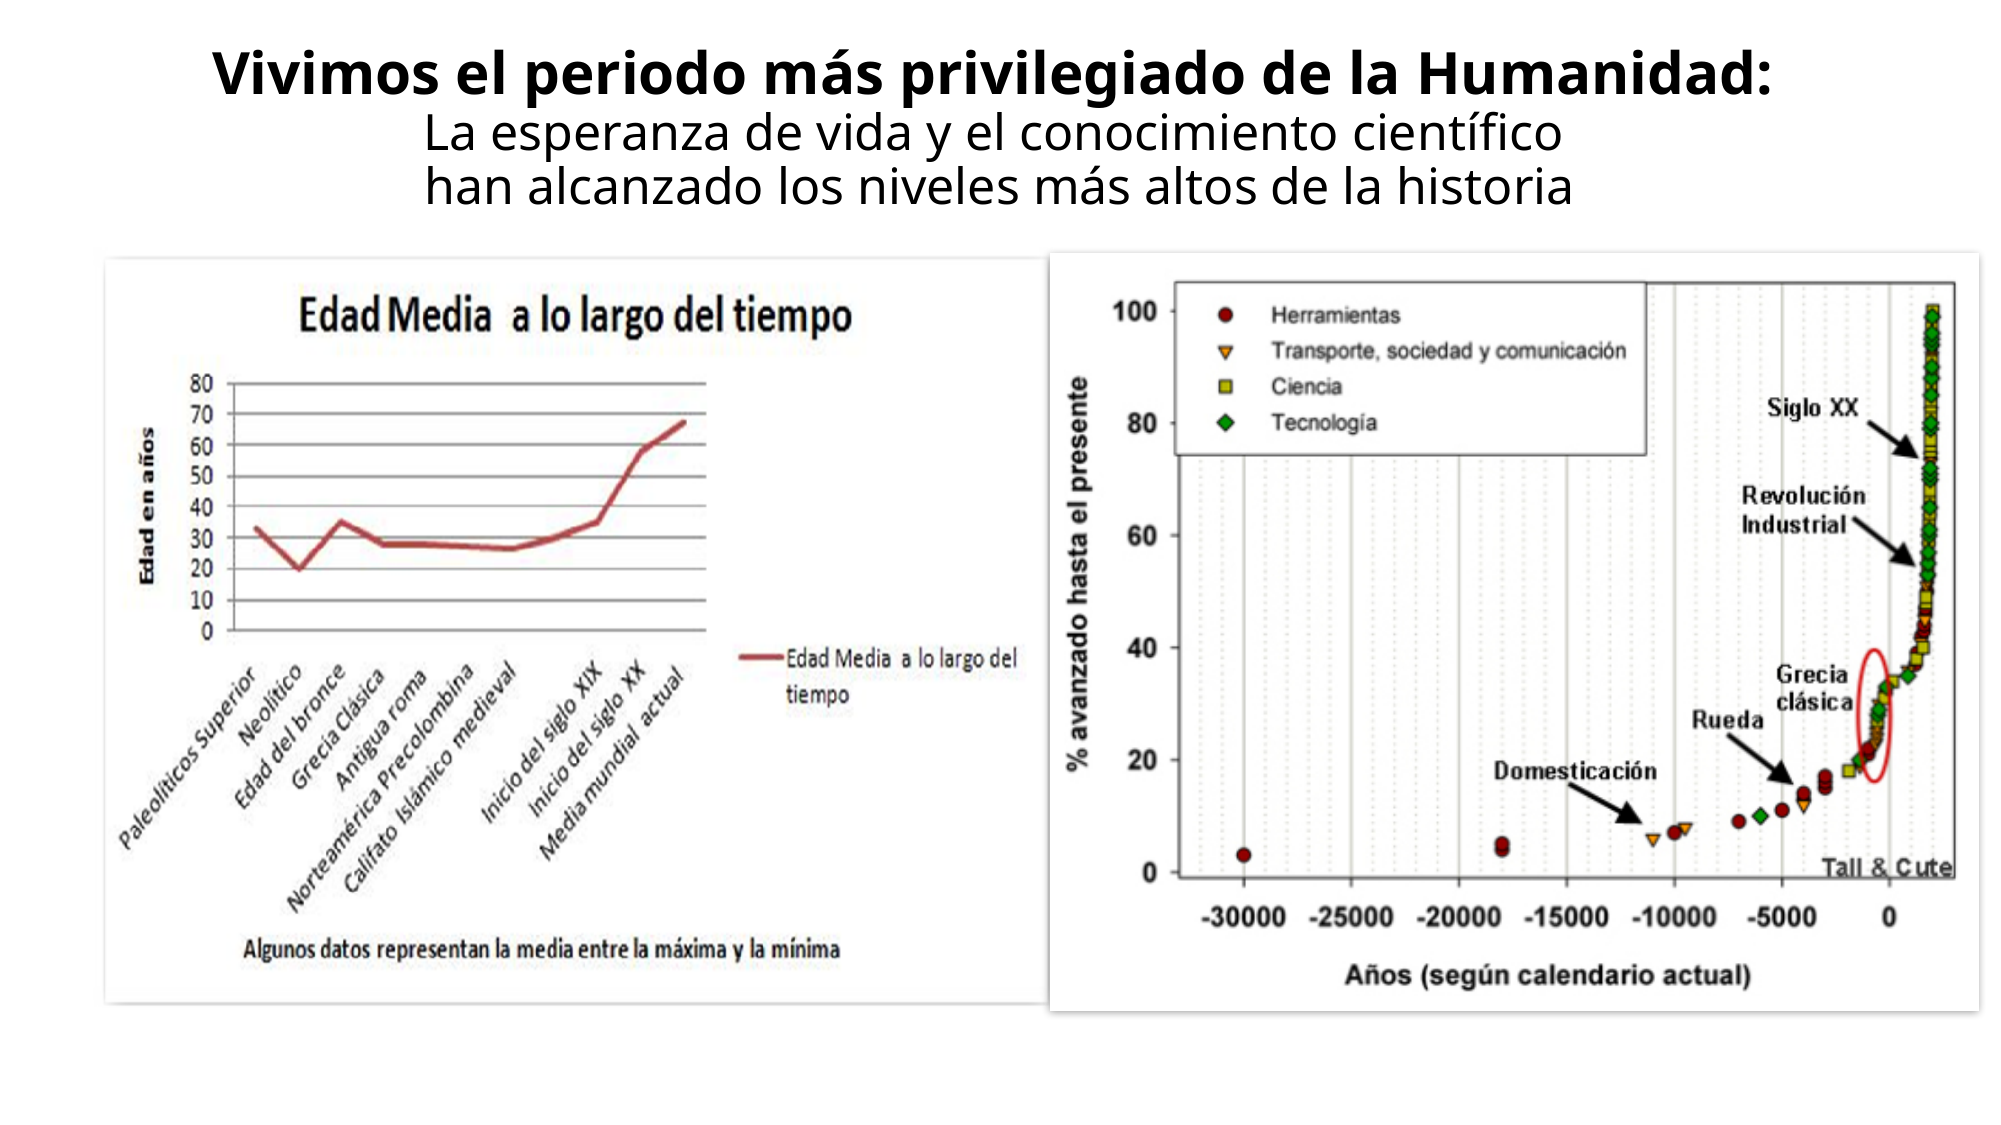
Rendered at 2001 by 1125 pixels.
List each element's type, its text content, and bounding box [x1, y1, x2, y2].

picture [1064, 267, 1965, 997]
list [93, 247, 1065, 1022]
title Vivimos el periodo más privilegiado de la Humanidad: La esperanza de vida y el conocimiento científico han alcanzado los niveles más altos de la historia [149, 97, 1851, 222]
